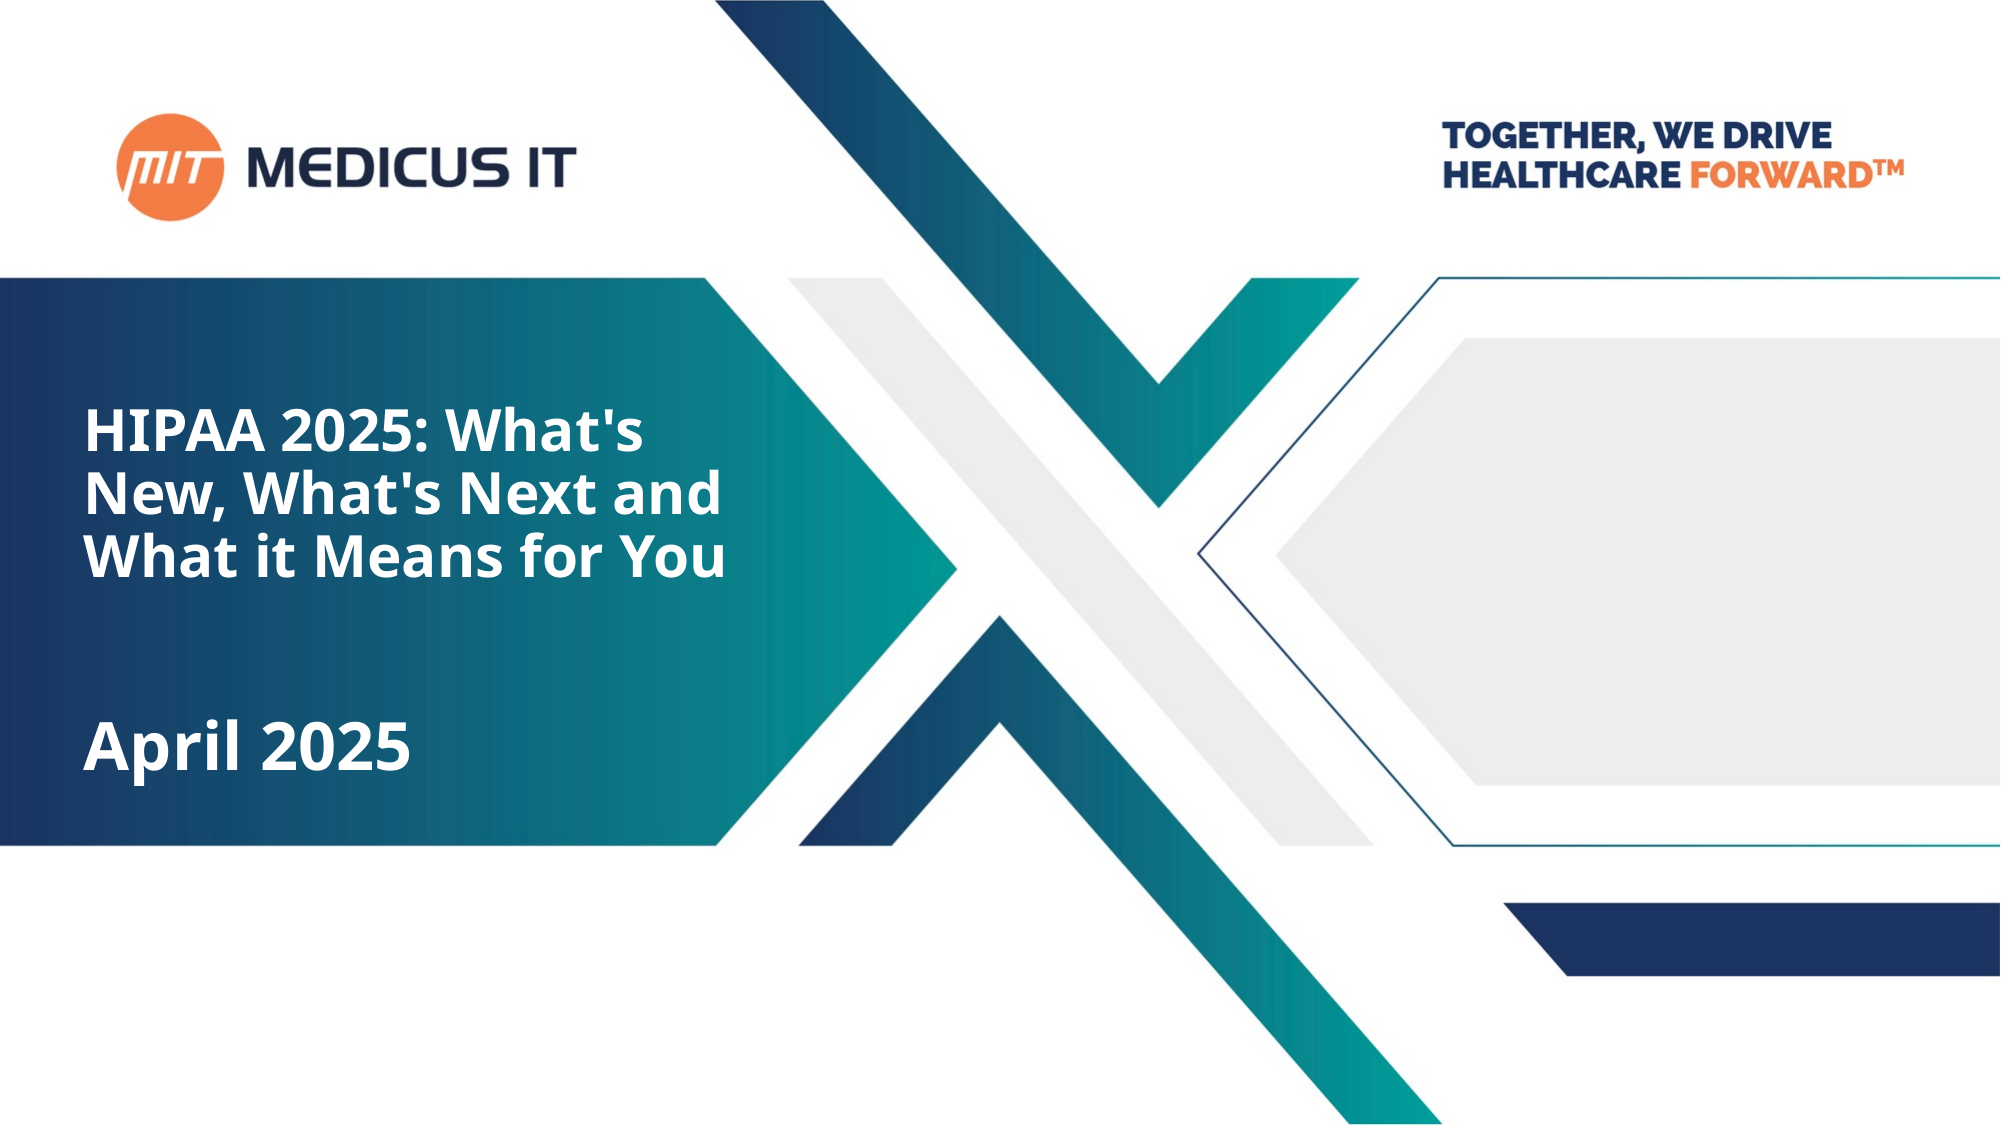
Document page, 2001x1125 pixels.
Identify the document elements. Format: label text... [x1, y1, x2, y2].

list HIPAA 2025: What's New, What's Next and What it Means for You April 2025 [68, 393, 792, 588]
picture [0, 0, 2001, 1125]
